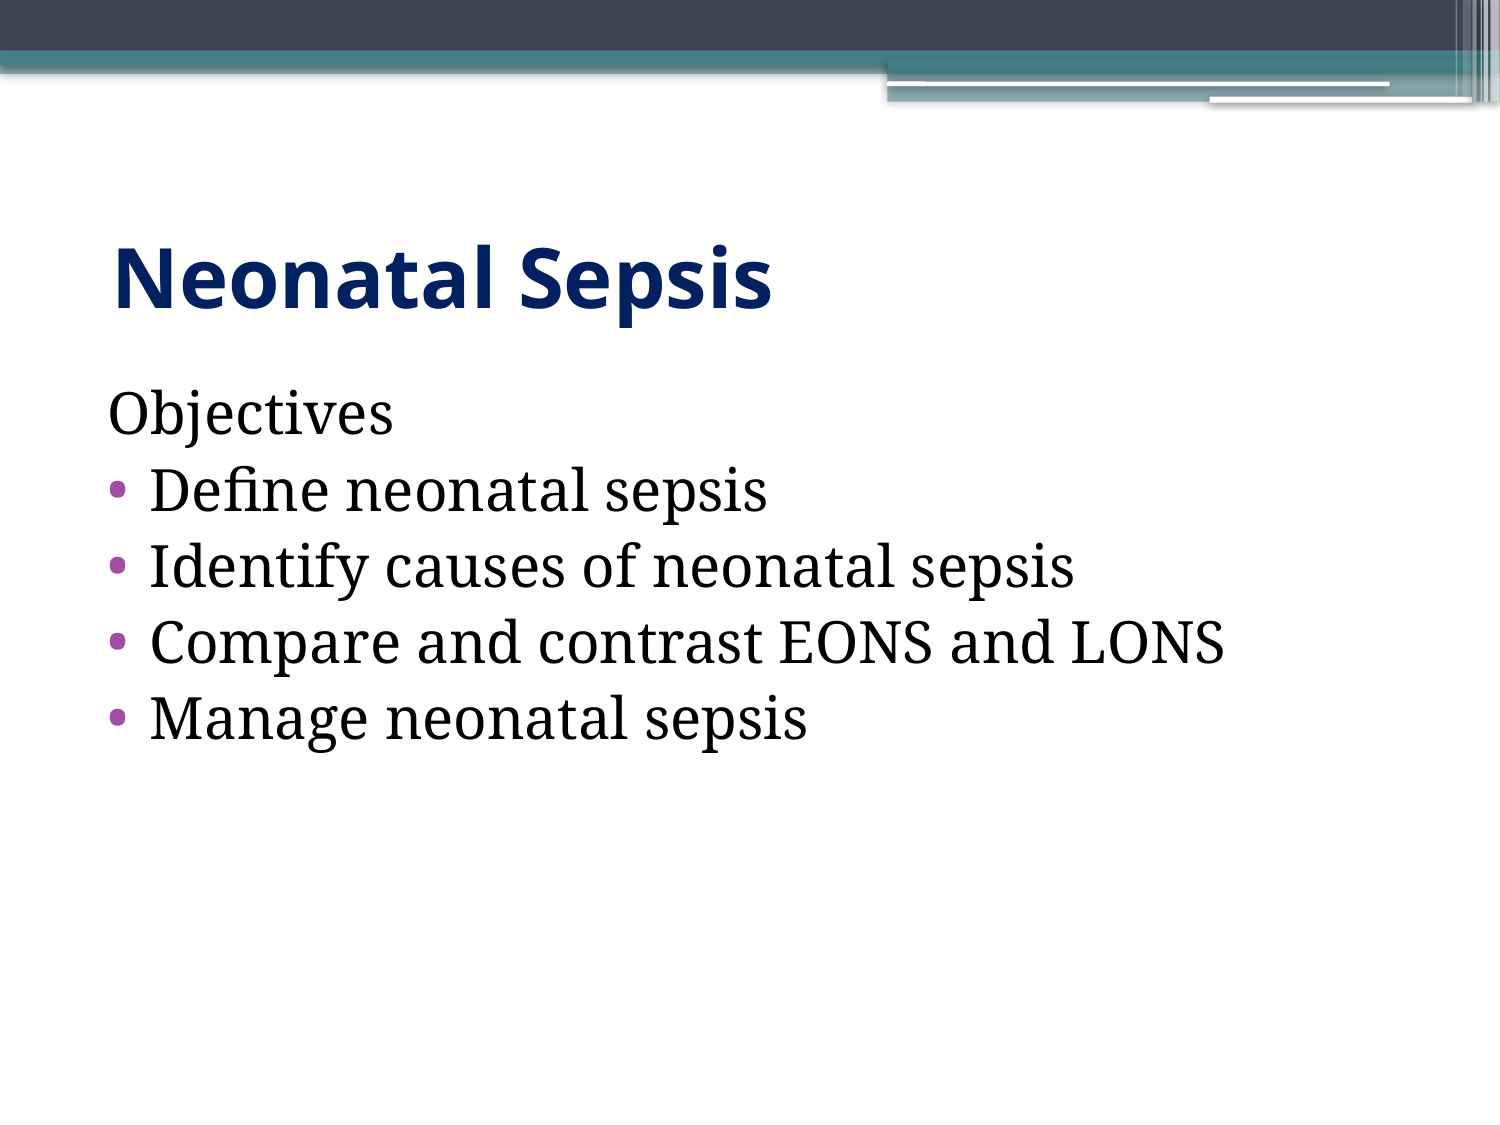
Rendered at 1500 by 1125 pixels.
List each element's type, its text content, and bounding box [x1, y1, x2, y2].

list Objectives Define neonatal sepsis Identify causes of neonatal sepsis Compare and contrast EONS and LONS Manage neonatal sepsis [75, 368, 1425, 1079]
title Neonatal Sepsis [75, 187, 1425, 363]
